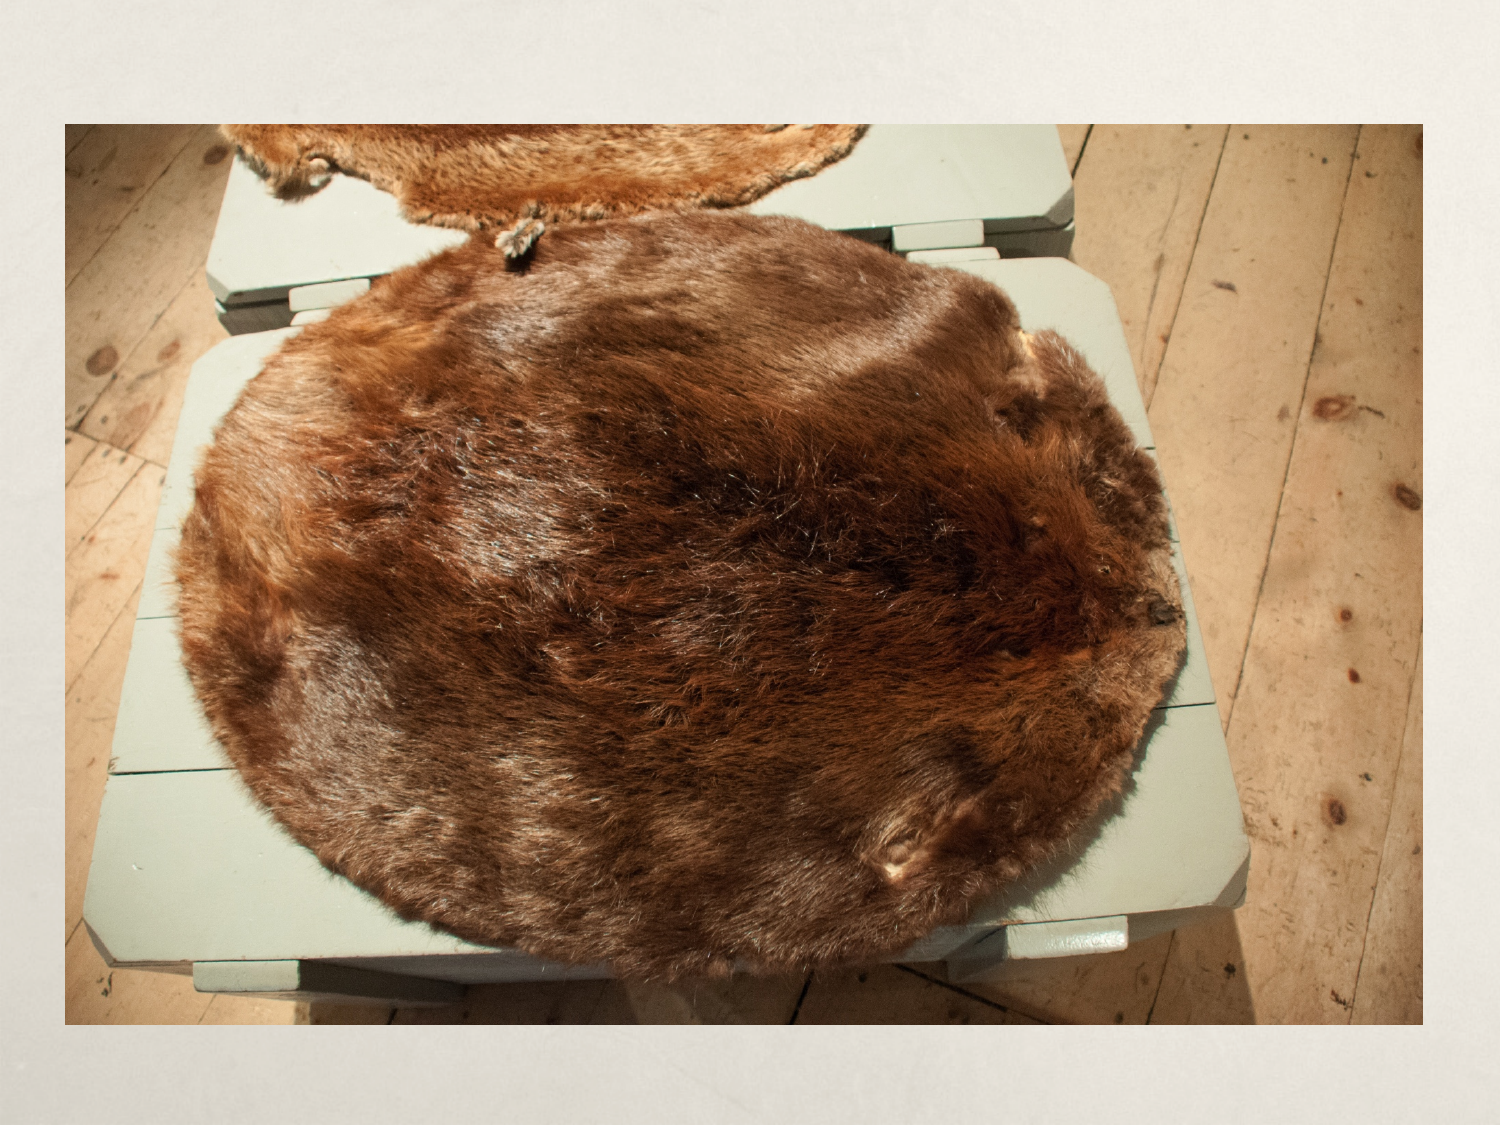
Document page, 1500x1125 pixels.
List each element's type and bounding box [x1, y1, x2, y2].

list [0, 123, 1500, 1027]
